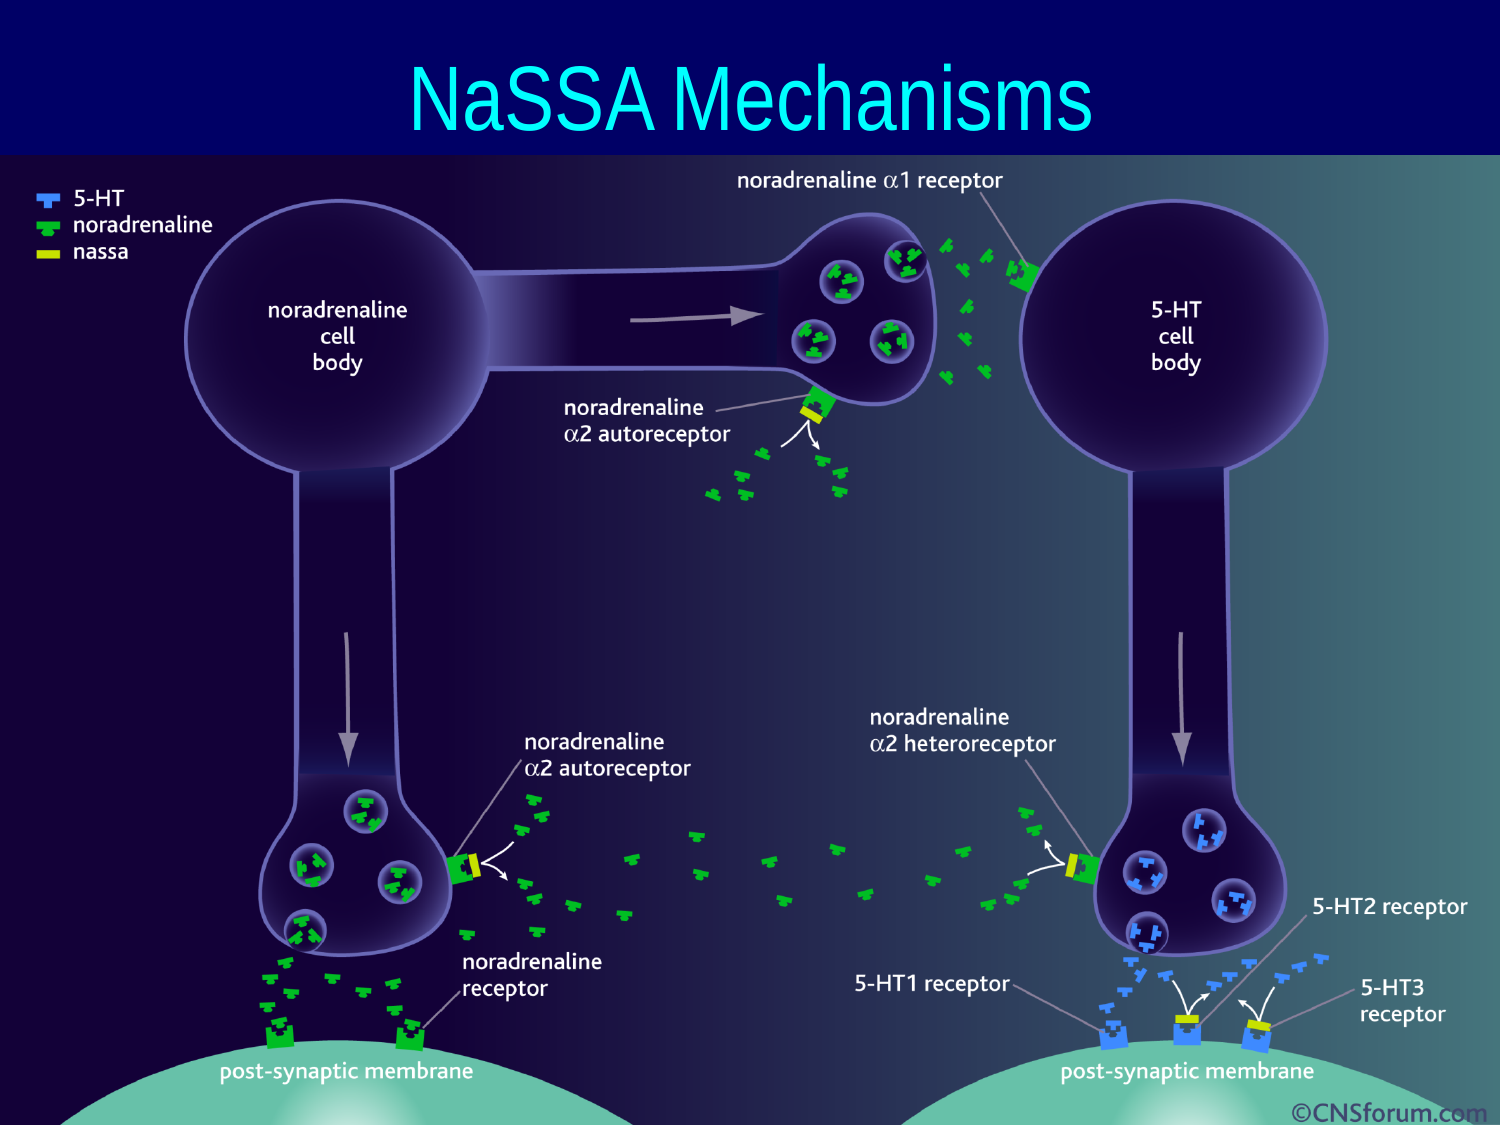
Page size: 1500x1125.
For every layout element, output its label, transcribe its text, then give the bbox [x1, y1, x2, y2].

picture [0, 155, 1500, 1125]
title NaSSA Mechanisms [76, 0, 1427, 154]
